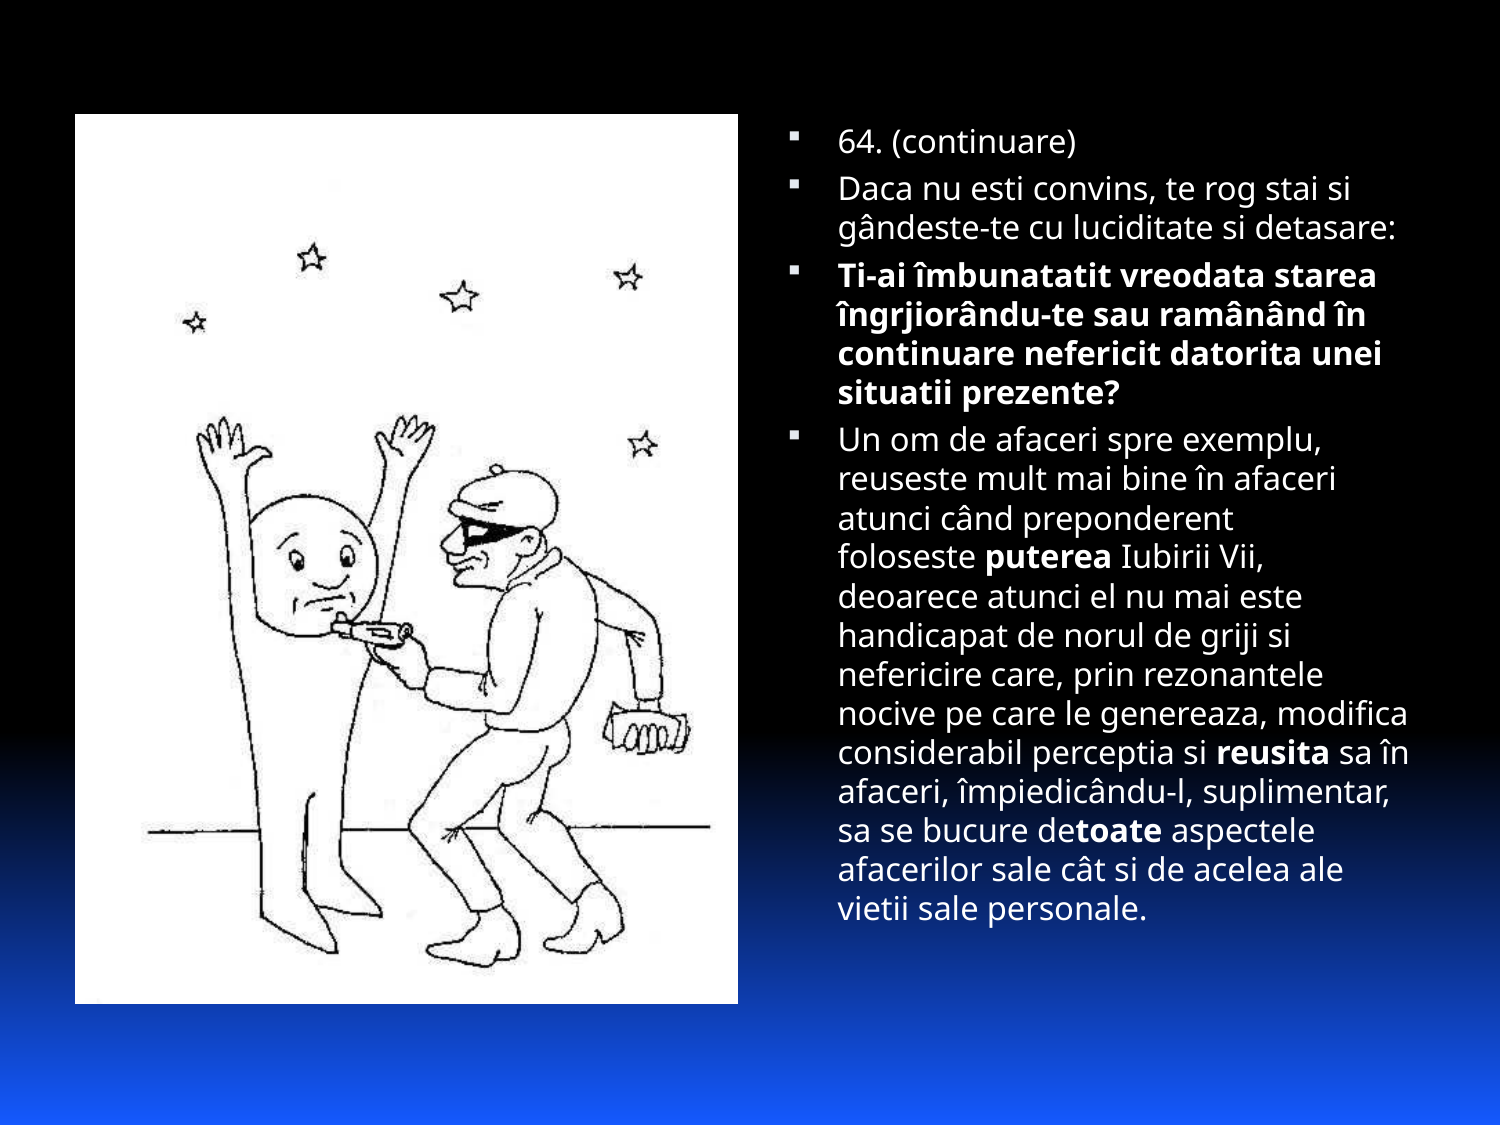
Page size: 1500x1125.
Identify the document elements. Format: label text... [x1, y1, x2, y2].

list 64. (continuare) Daca nu esti convins, te rog stai si gândeste-te cu luciditate si detasare: Ti-ai îmbunatatit vreodata starea îngrjiorându-te sau ramânând în continuare nefericit datorita unei situatii prezente? Un om de afaceri spre exemplu, reuseste mult mai bine în afaceri atunci când preponderent foloseste puterea Iubirii Vii, deoarece atunci el nu mai este handicapat de norul de griji si nefericire care, prin rezonantele nocive pe care le genereaza, modifica considerabil perceptia si reusita sa în afaceri, împiedicându-l, suplimentar, sa se bucure detoate aspectele afacerilor sale cât si de acelea ale vietii sale personale. [762, 113, 1425, 1005]
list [74, 114, 738, 1005]
